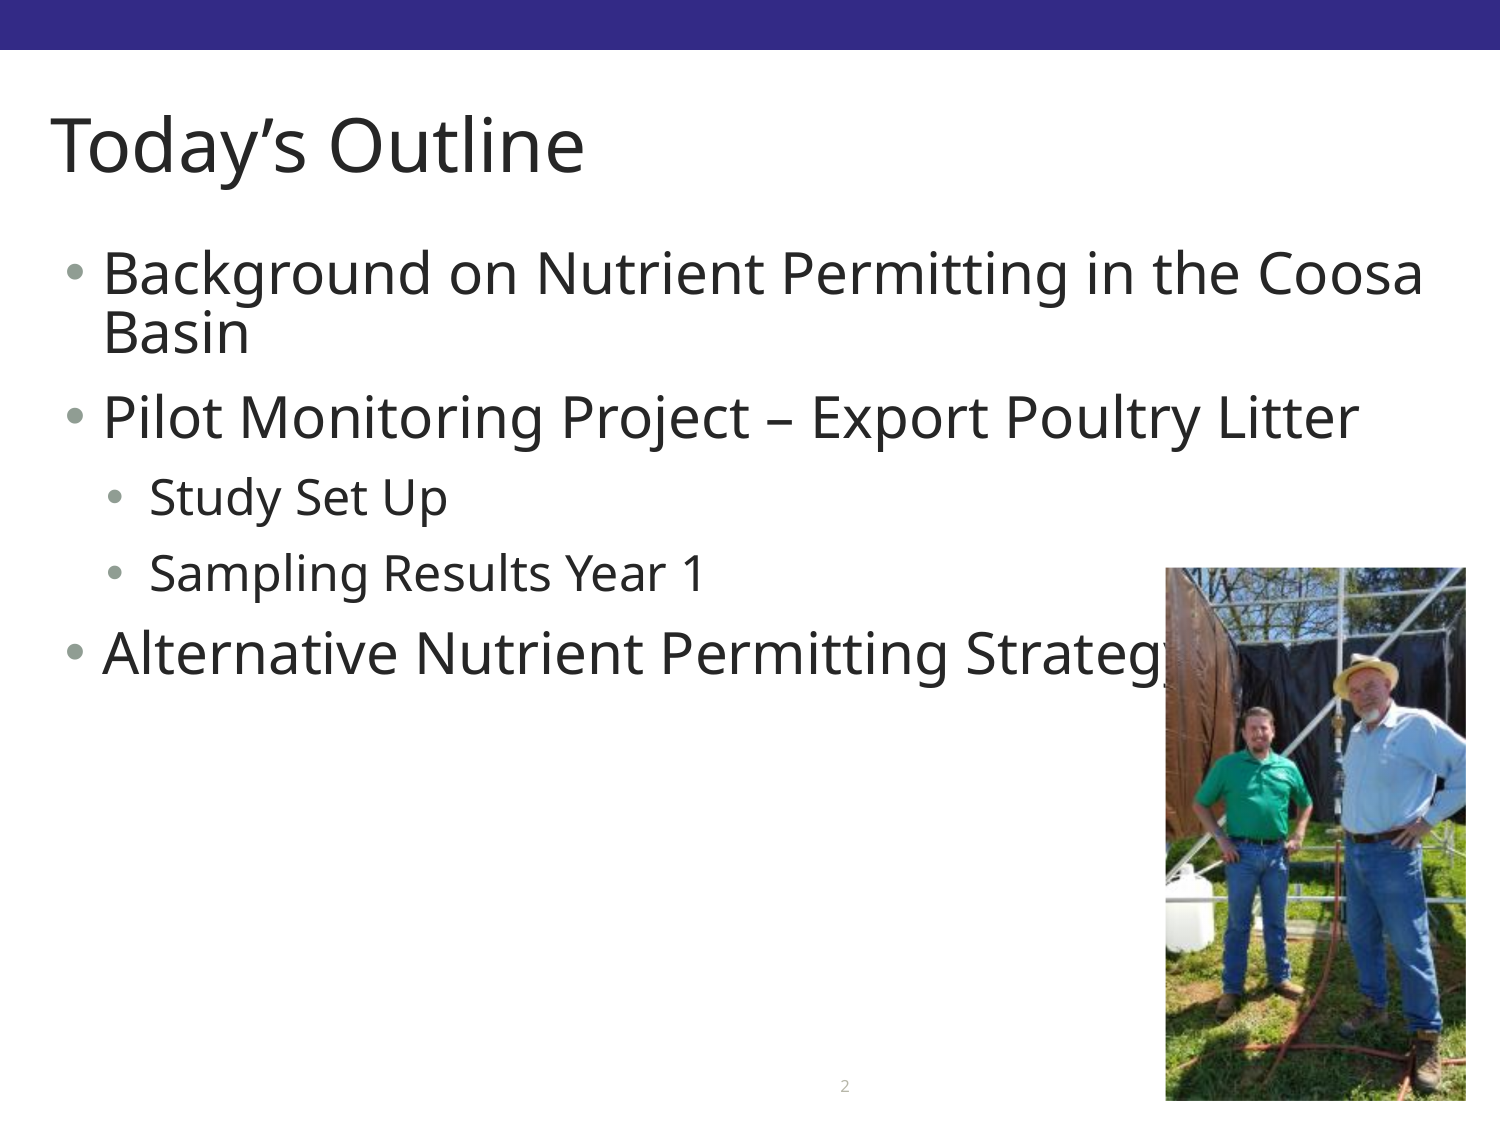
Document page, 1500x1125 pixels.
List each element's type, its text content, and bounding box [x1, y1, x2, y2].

slide_number 2 [787, 1068, 850, 1107]
picture [1048, 568, 1500, 1100]
text_box [49, 210, 563, 343]
text_box Background on Nutrient Permitting in the Coosa Basin Pilot Monitoring Project – Export Poultry Litter Study Set Up Sampling Results Year 1 Alternative Nutrient Permitting Strategy [50, 239, 1450, 950]
title Today’s Outline [49, 74, 1466, 226]
